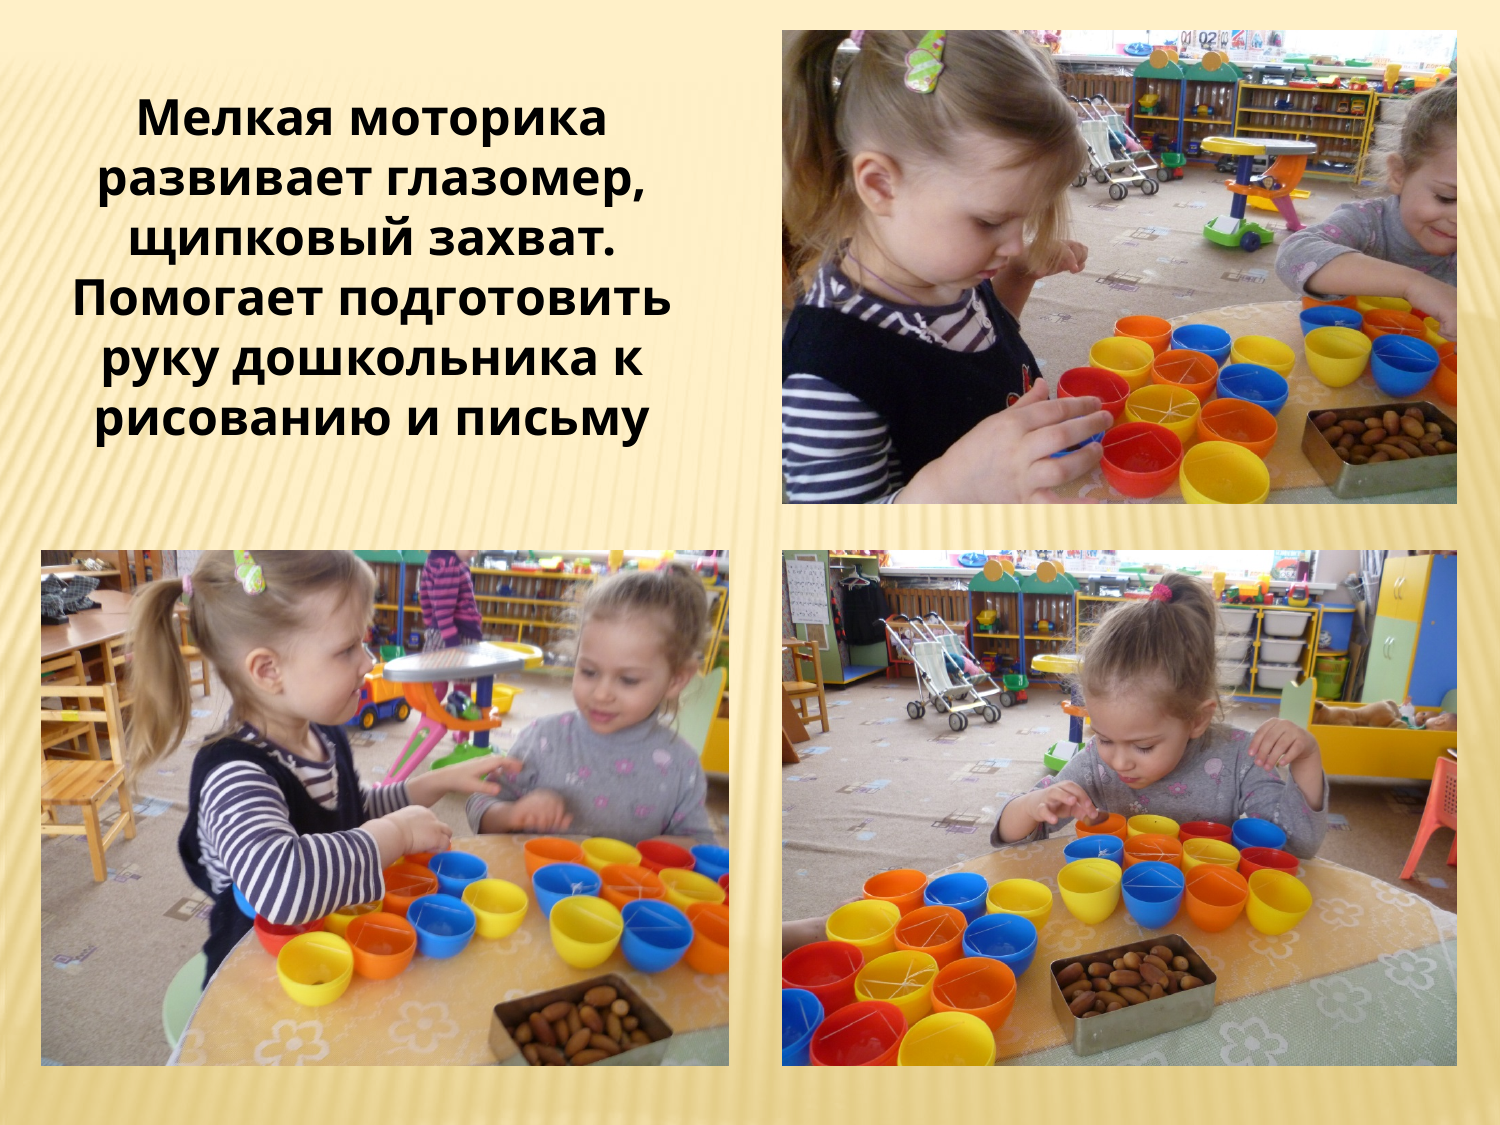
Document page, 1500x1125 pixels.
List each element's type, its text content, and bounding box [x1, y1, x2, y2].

picture [782, 30, 1457, 504]
picture [40, 550, 729, 1067]
picture [782, 550, 1457, 1067]
text_box Мелкая моторика развивает глазомер, щипковый захват. Помогает подготовить руку дошкольника к рисованию и письму [41, 78, 703, 453]
